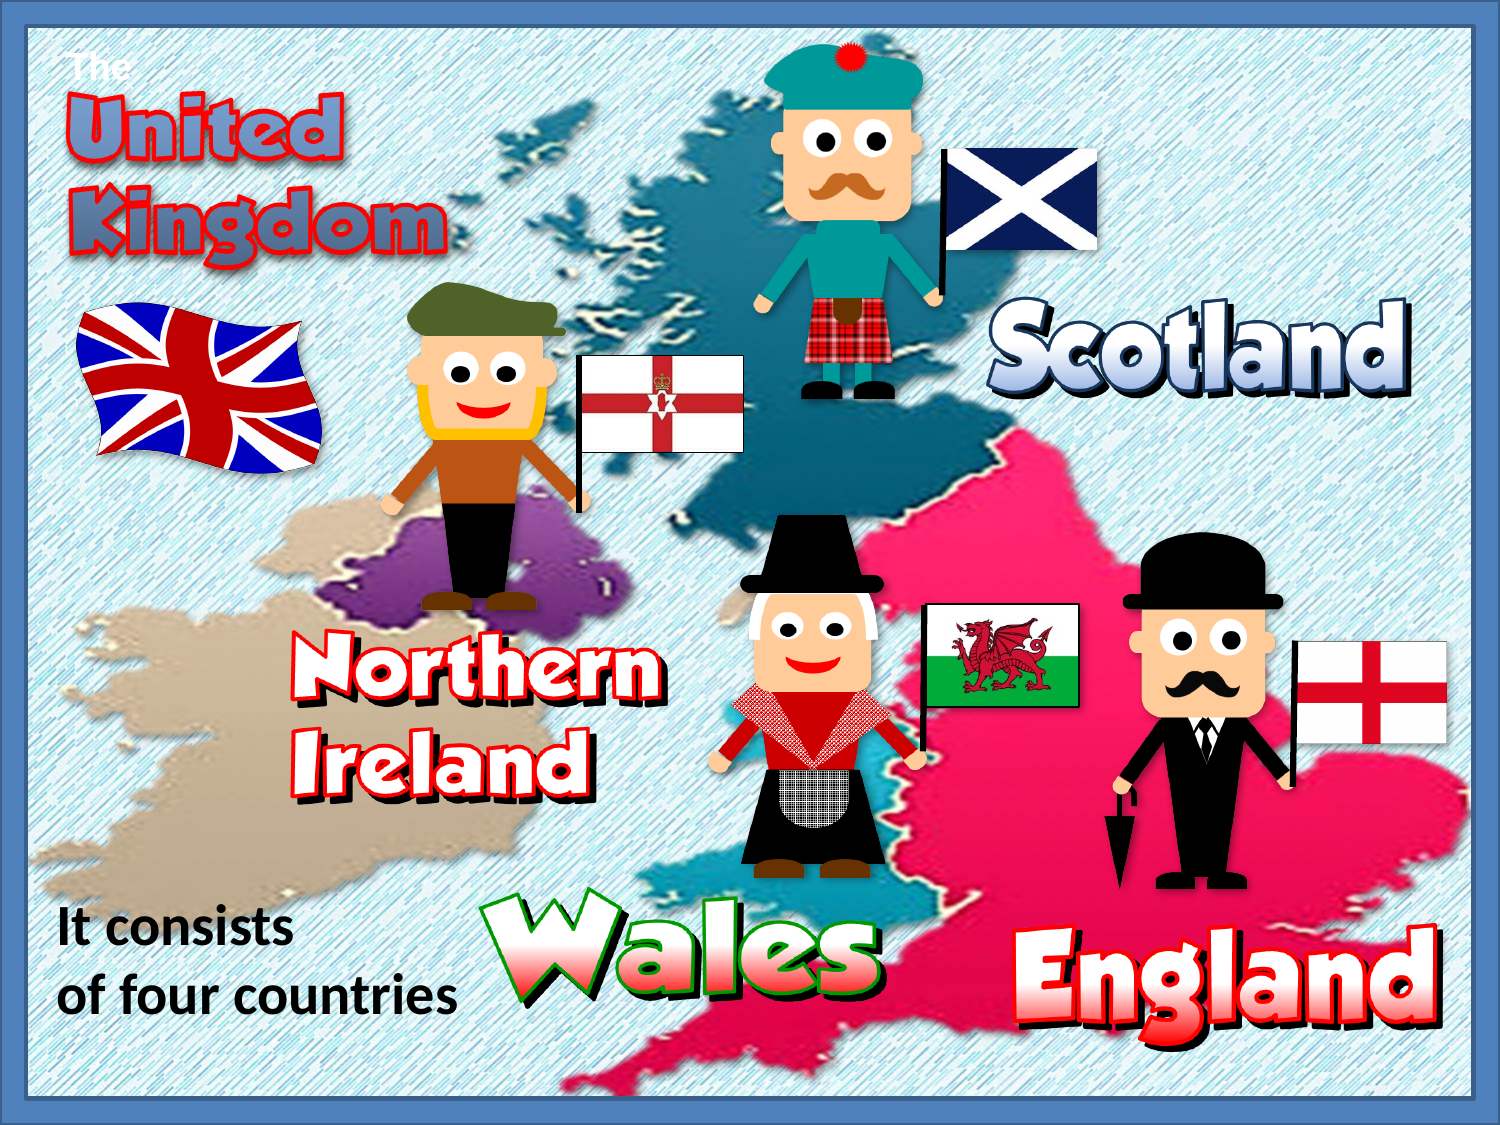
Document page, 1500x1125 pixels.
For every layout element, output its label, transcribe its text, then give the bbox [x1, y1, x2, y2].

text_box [1010, 532, 1448, 1052]
text_box It consists of four countries [41, 879, 507, 1034]
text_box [290, 282, 744, 805]
text_box The [53, 30, 172, 85]
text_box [752, 41, 1412, 400]
text_box [0, 0, 1500, 1125]
picture [28, 28, 1471, 1096]
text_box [477, 514, 1078, 1009]
